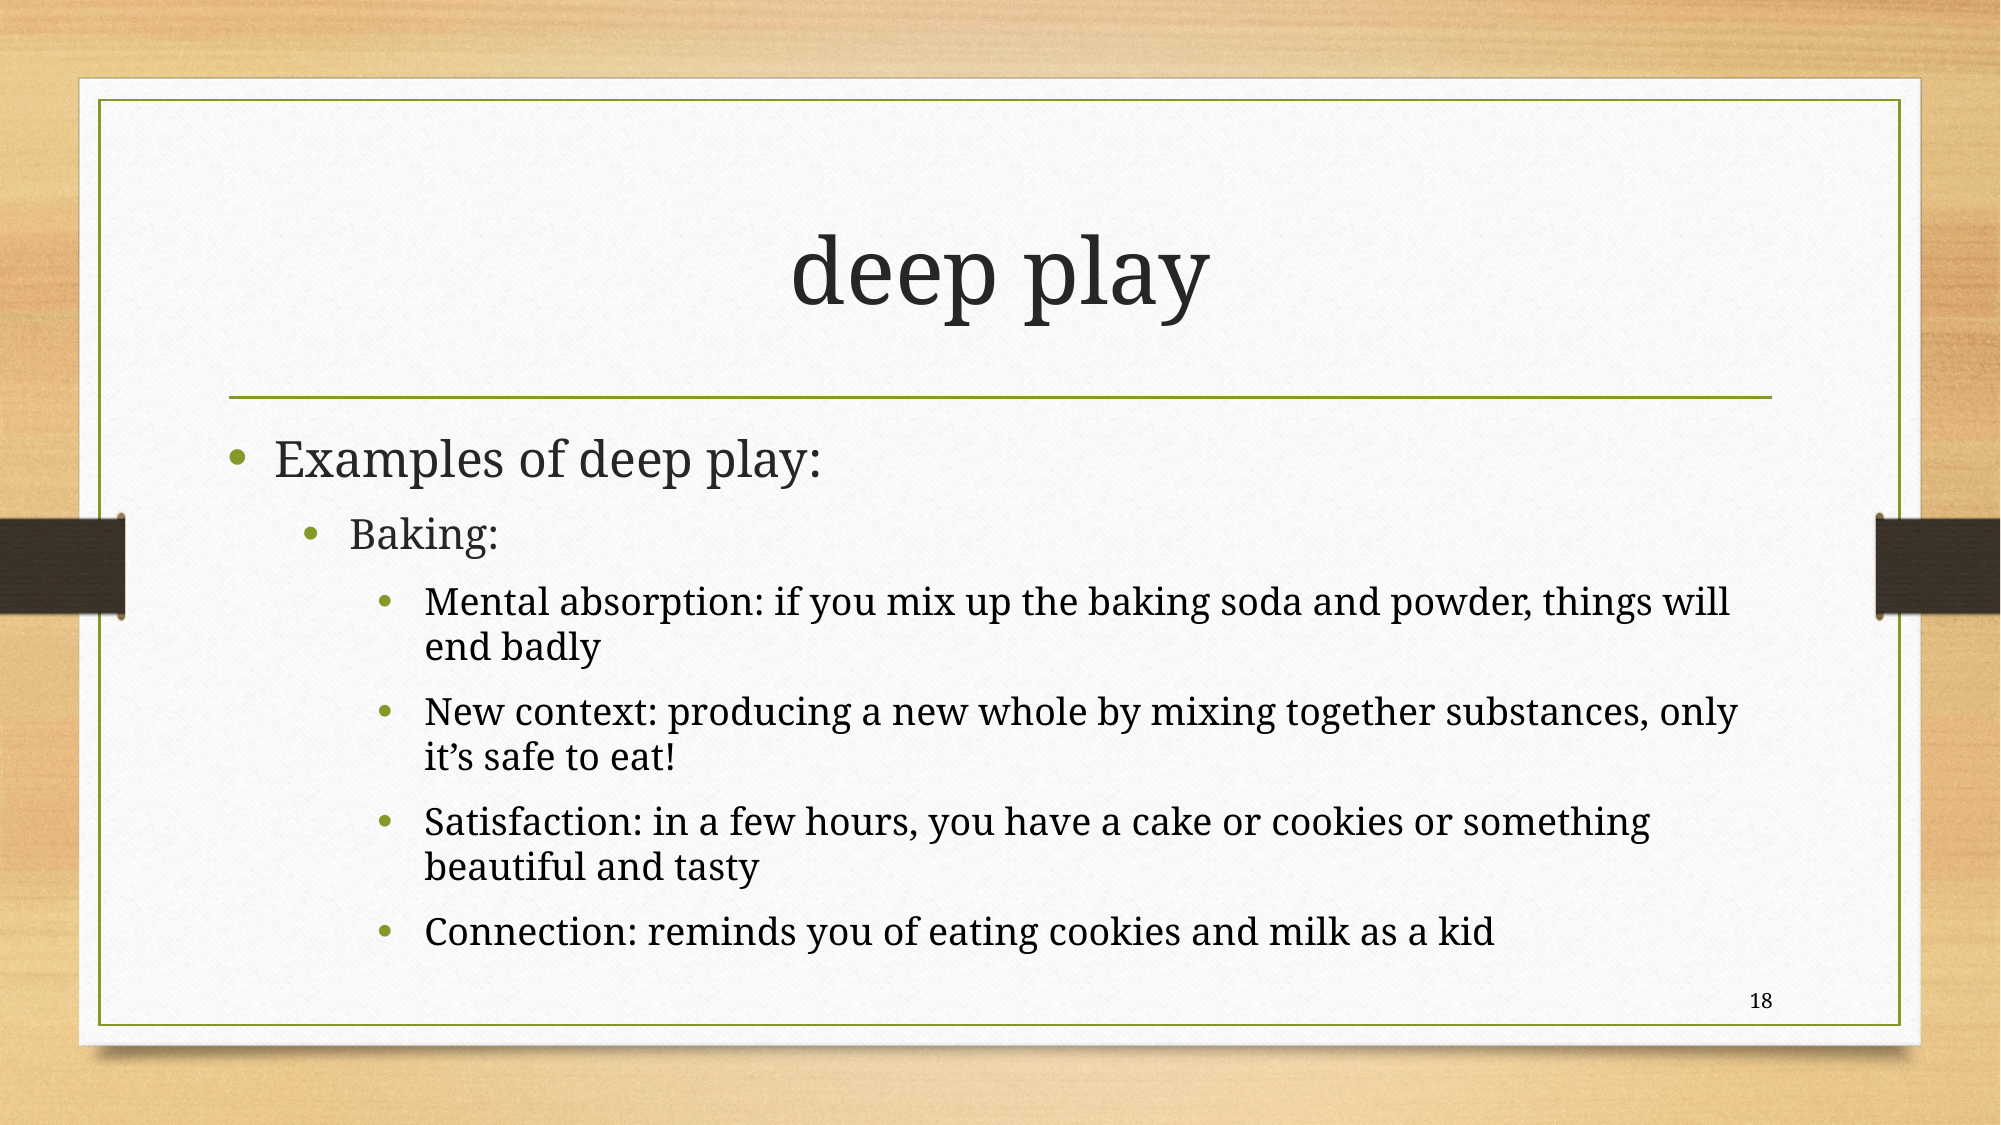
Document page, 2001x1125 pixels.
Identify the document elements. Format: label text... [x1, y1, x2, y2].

picture [0, 0, 2001, 1125]
list Examples of deep play: Baking: Mental absorption: if you mix up the baking soda and powder, things will end badly New context: producing a new whole by mixing together substances, only it’s safe to eat! Satisfaction: in a few hours, you have a cake or cookies or something beautiful and tasty Connection: reminds you of eating cookies and milk as a kid [212, 419, 1788, 964]
slide_number 18 [1698, 979, 1788, 1025]
title deep play [212, 161, 1788, 375]
